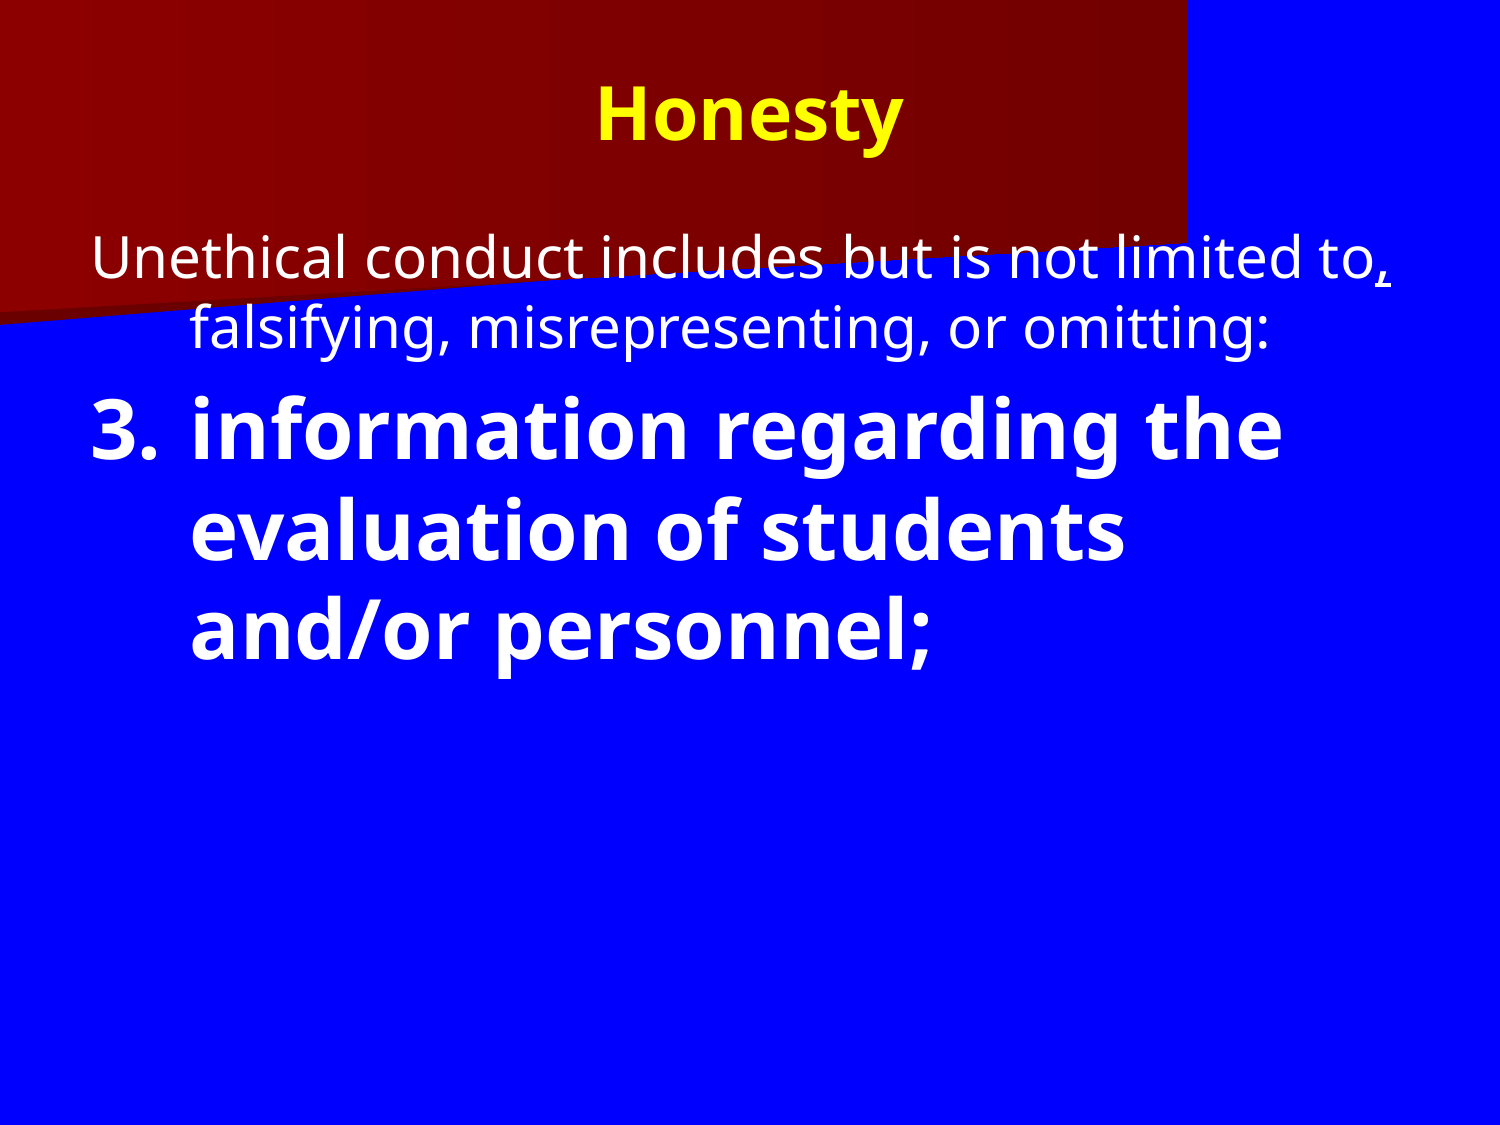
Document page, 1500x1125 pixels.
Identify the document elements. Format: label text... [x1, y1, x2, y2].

list Unethical conduct includes but is not limited to, falsifying, misrepresenting, or omitting: 3. information regarding the evaluation of students and/or personnel; [74, 212, 1426, 1026]
title Honesty [74, 45, 1426, 176]
